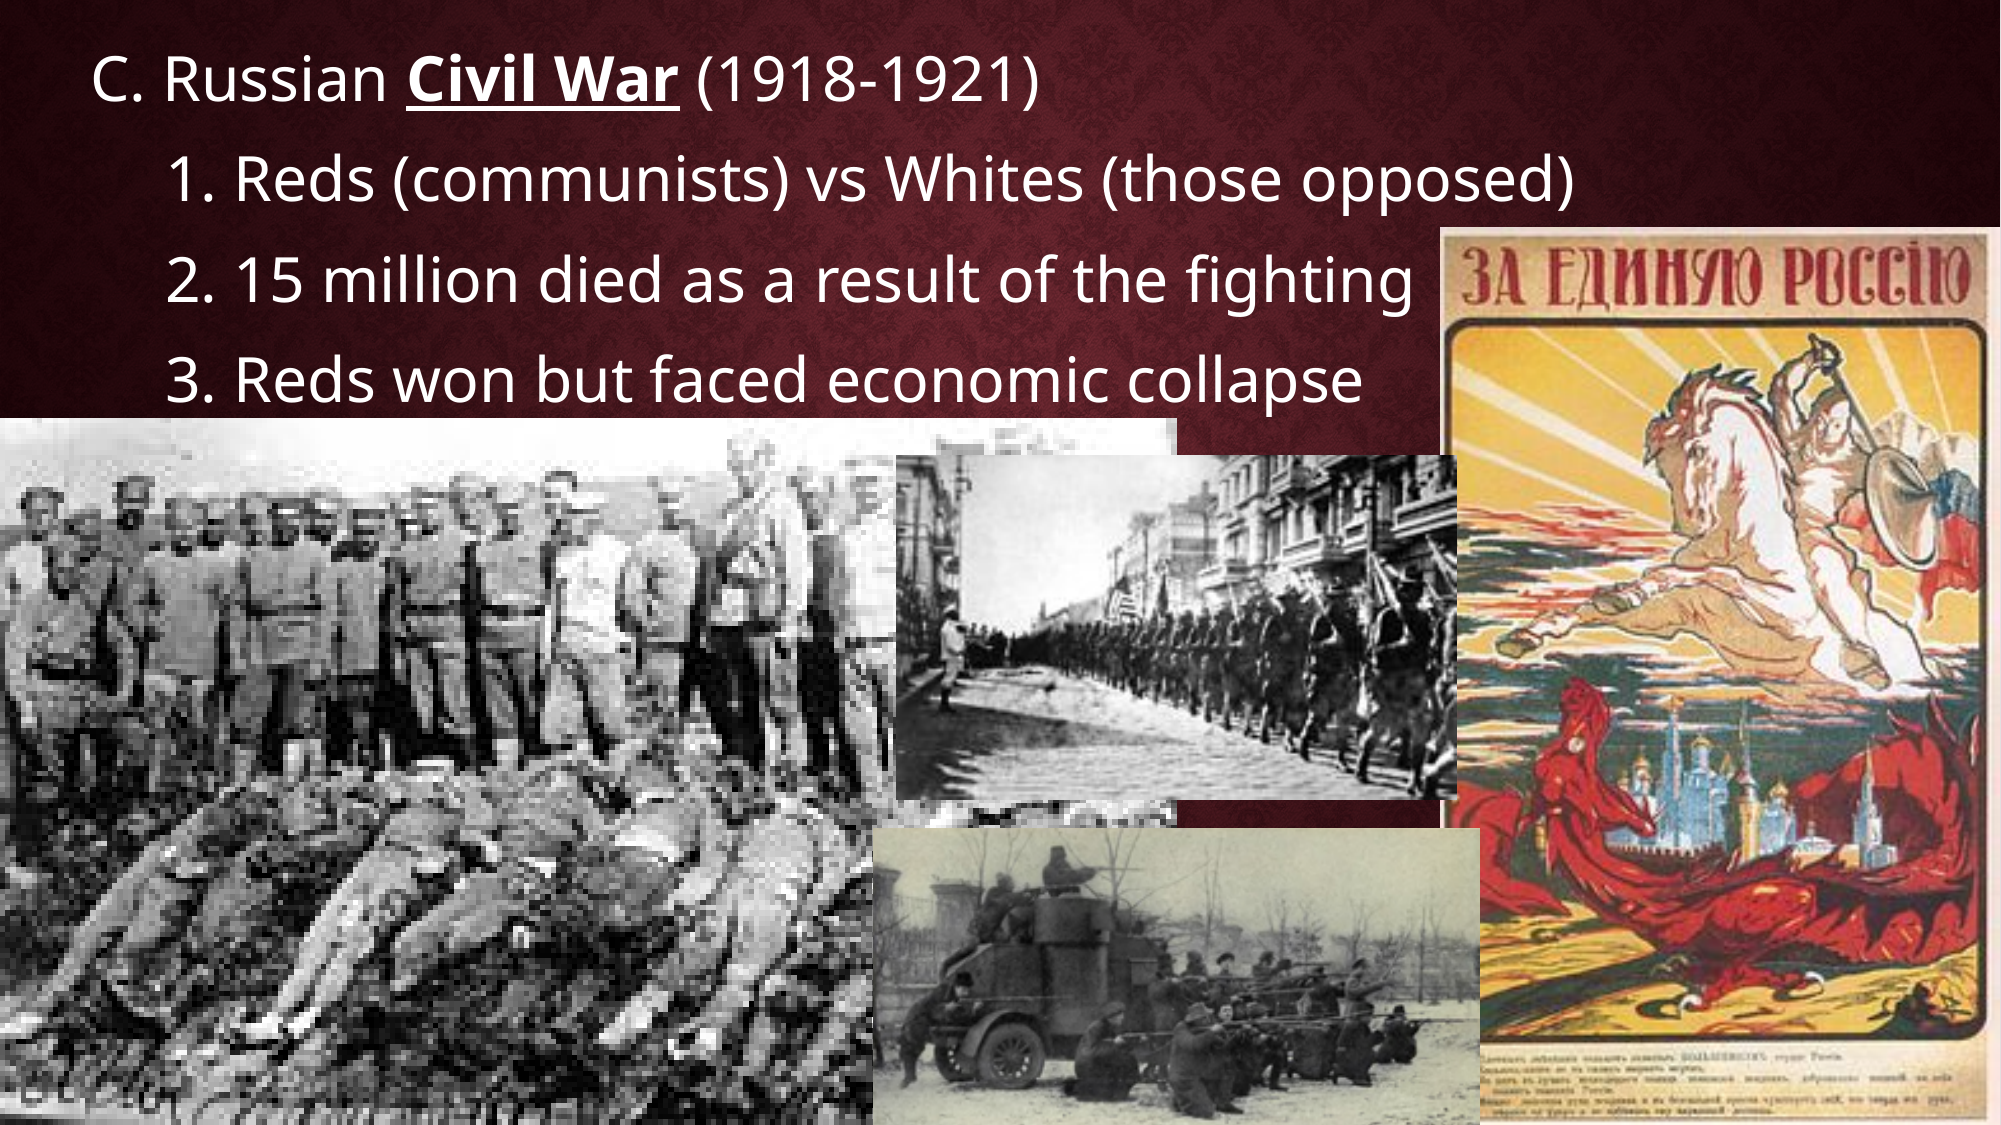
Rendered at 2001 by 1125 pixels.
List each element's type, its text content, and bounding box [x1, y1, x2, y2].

picture [0, 227, 2000, 1125]
list C. Russian Civil War (1918-1921) 1. Reds (communists) vs Whites (those opposed) 2. 15 million died as a result of the fighting 3. Reds won but faced economic collapse [0, 16, 1699, 454]
